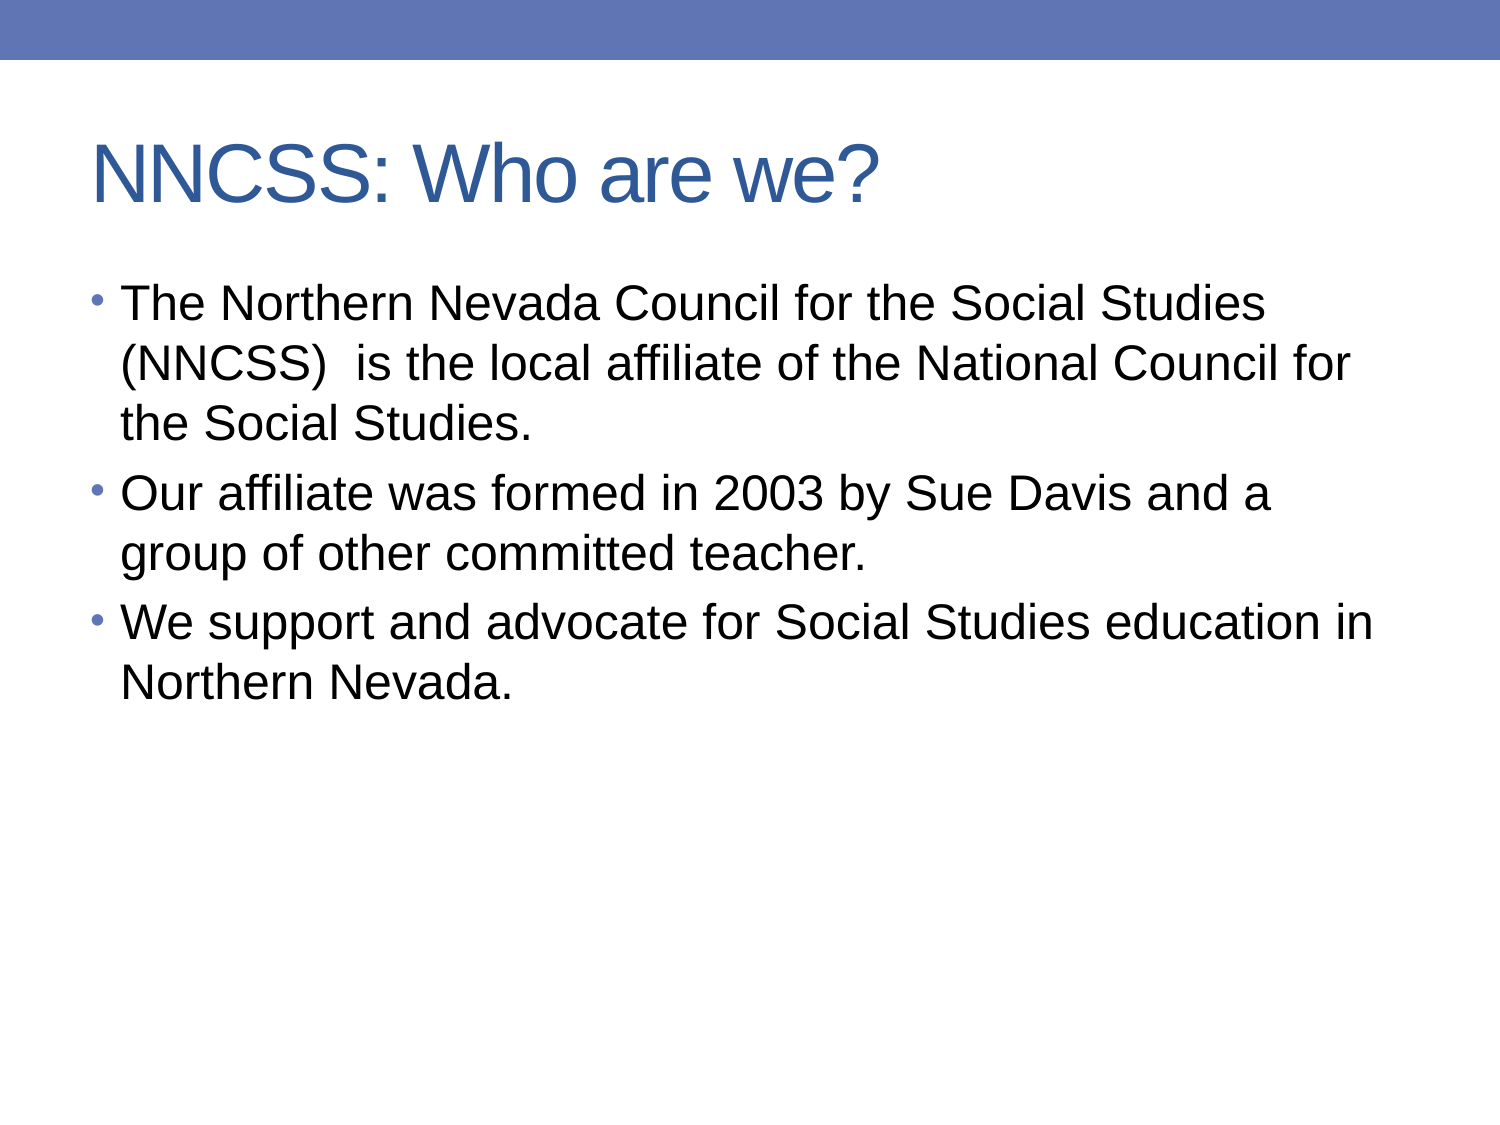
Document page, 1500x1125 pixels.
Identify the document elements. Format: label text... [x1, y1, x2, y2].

list The Northern Nevada Council for the Social Studies (NNCSS) is the local affiliate of the National Council for the Social Studies. Our affiliate was formed in 2003 by Sue Davis and a group of other committed teacher. We support and advocate for Social Studies education in Northern Nevada. [75, 262, 1425, 1063]
title NNCSS: Who are we? [75, 87, 1425, 250]
